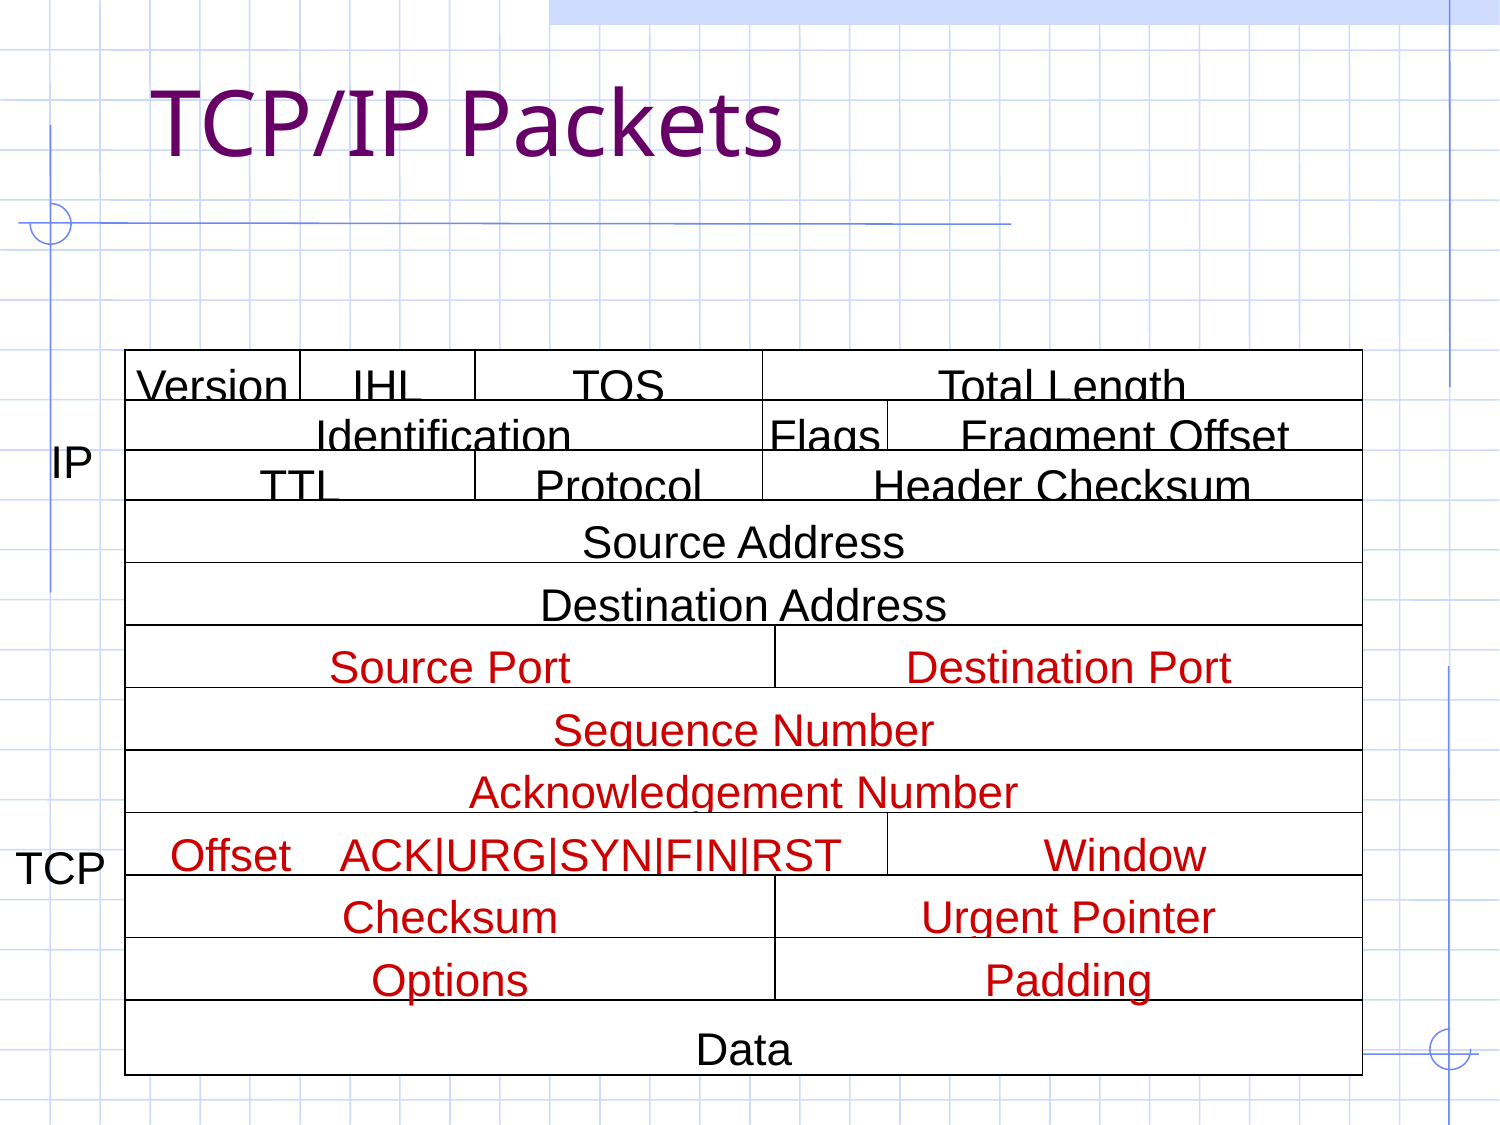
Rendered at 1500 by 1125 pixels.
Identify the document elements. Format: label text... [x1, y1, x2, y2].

text_box Urgent Pointer [774, 874, 1363, 937]
text_box Protocol [474, 450, 762, 499]
text_box TTL [125, 450, 474, 499]
text_box Offset ACK|URG|SYN|FIN|RST [124, 812, 888, 875]
text_box Version [125, 350, 300, 399]
text_box Destination Address [125, 562, 1363, 624]
title TCP/IP Packets [149, 0, 1425, 236]
text_box Data [125, 1000, 1363, 1075]
text_box TOS [474, 350, 762, 399]
text_box Padding [774, 937, 1363, 1000]
text_box Destination Port [774, 624, 1363, 687]
text_box Fragment Offset [887, 399, 1363, 450]
text_box Acknowledgement Number [125, 749, 1363, 812]
text_box IP [35, 406, 109, 496]
text_box Identification [125, 399, 762, 450]
text_box Source Address [125, 499, 1363, 562]
text_box TCP [0, 812, 122, 901]
text_box Window [888, 812, 1363, 874]
text_box Total Length [762, 350, 1363, 399]
text_box Checksum [125, 874, 774, 937]
text_box Header Checksum [762, 450, 1363, 499]
text_box Options [125, 937, 774, 1000]
text_box Source Port [125, 624, 774, 687]
text_box IHL [300, 350, 474, 399]
text_box Flags [762, 399, 887, 450]
text_box Sequence Number [125, 687, 1363, 749]
